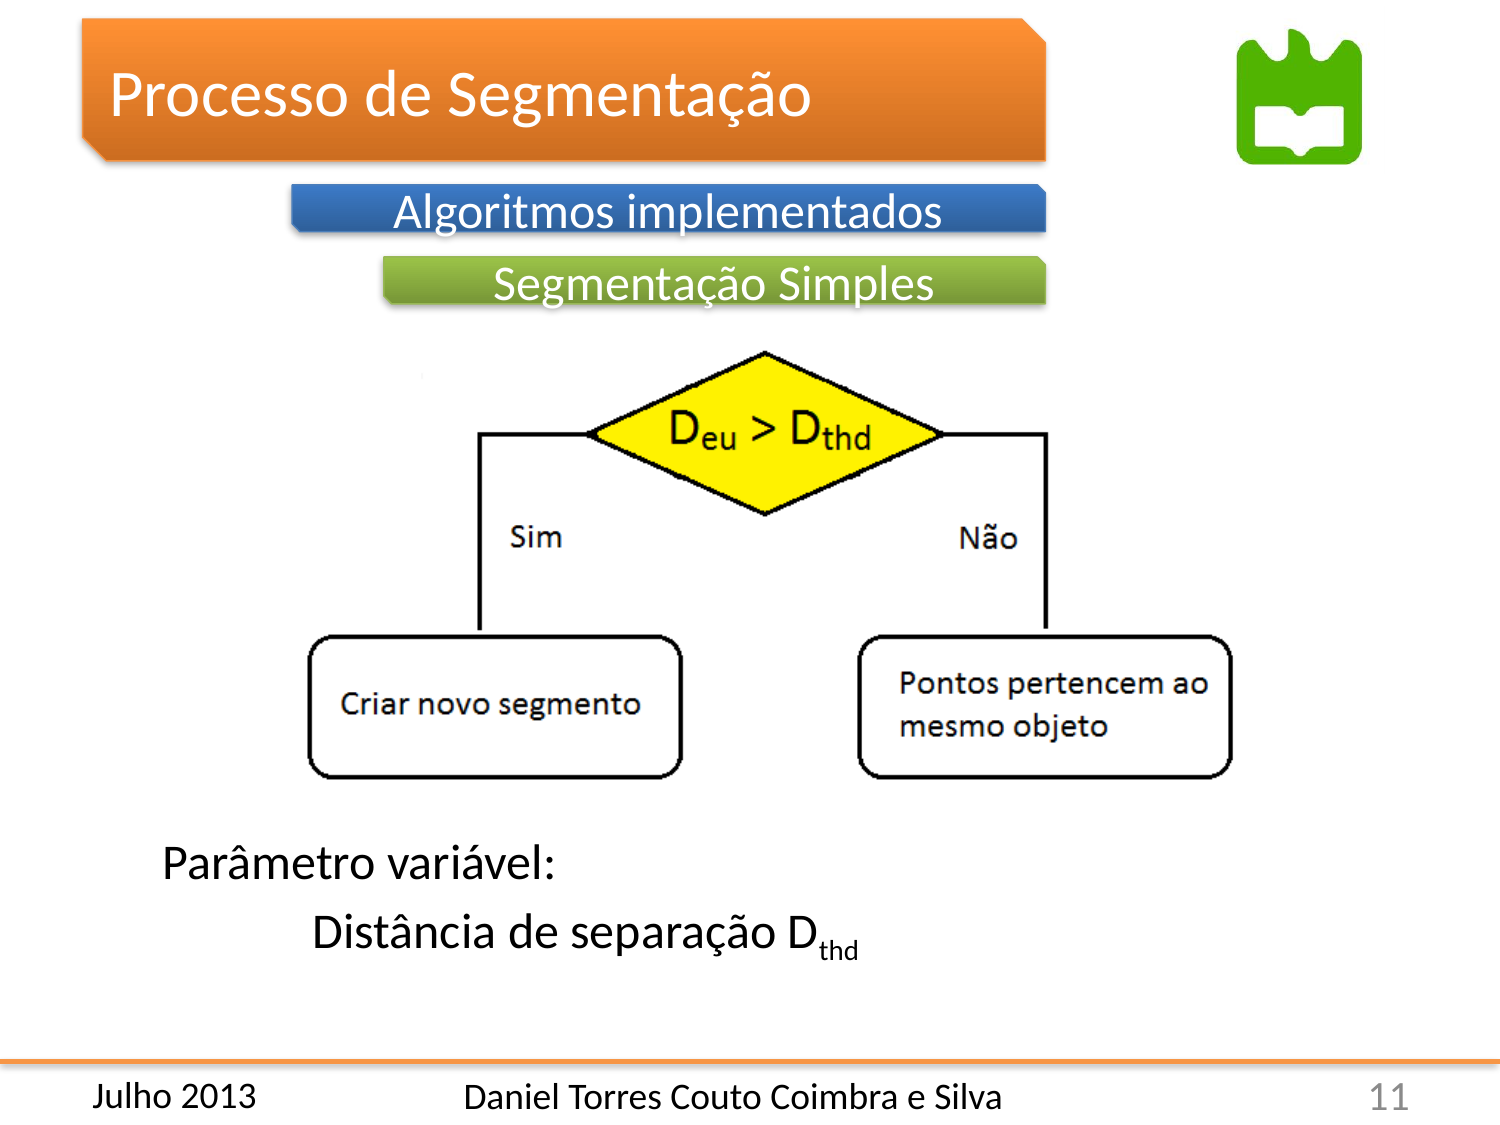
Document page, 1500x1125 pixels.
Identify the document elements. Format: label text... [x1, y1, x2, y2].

text_box Segmentação Simples [383, 256, 1047, 305]
text_box Algoritmos implementados [291, 184, 1047, 233]
picture [1210, 6, 1385, 174]
text_box Processo de Segmentação [81, 18, 1047, 162]
picture [289, 325, 1270, 825]
text_box Parâmetro variável: Distância de separação Dthd [147, 822, 1453, 1019]
text_box Julho 2013 [64, 1069, 272, 1124]
slide_number 11 [1074, 1069, 1425, 1124]
text_box Daniel Torres Couto Coimbra e Silva [448, 1072, 1052, 1125]
